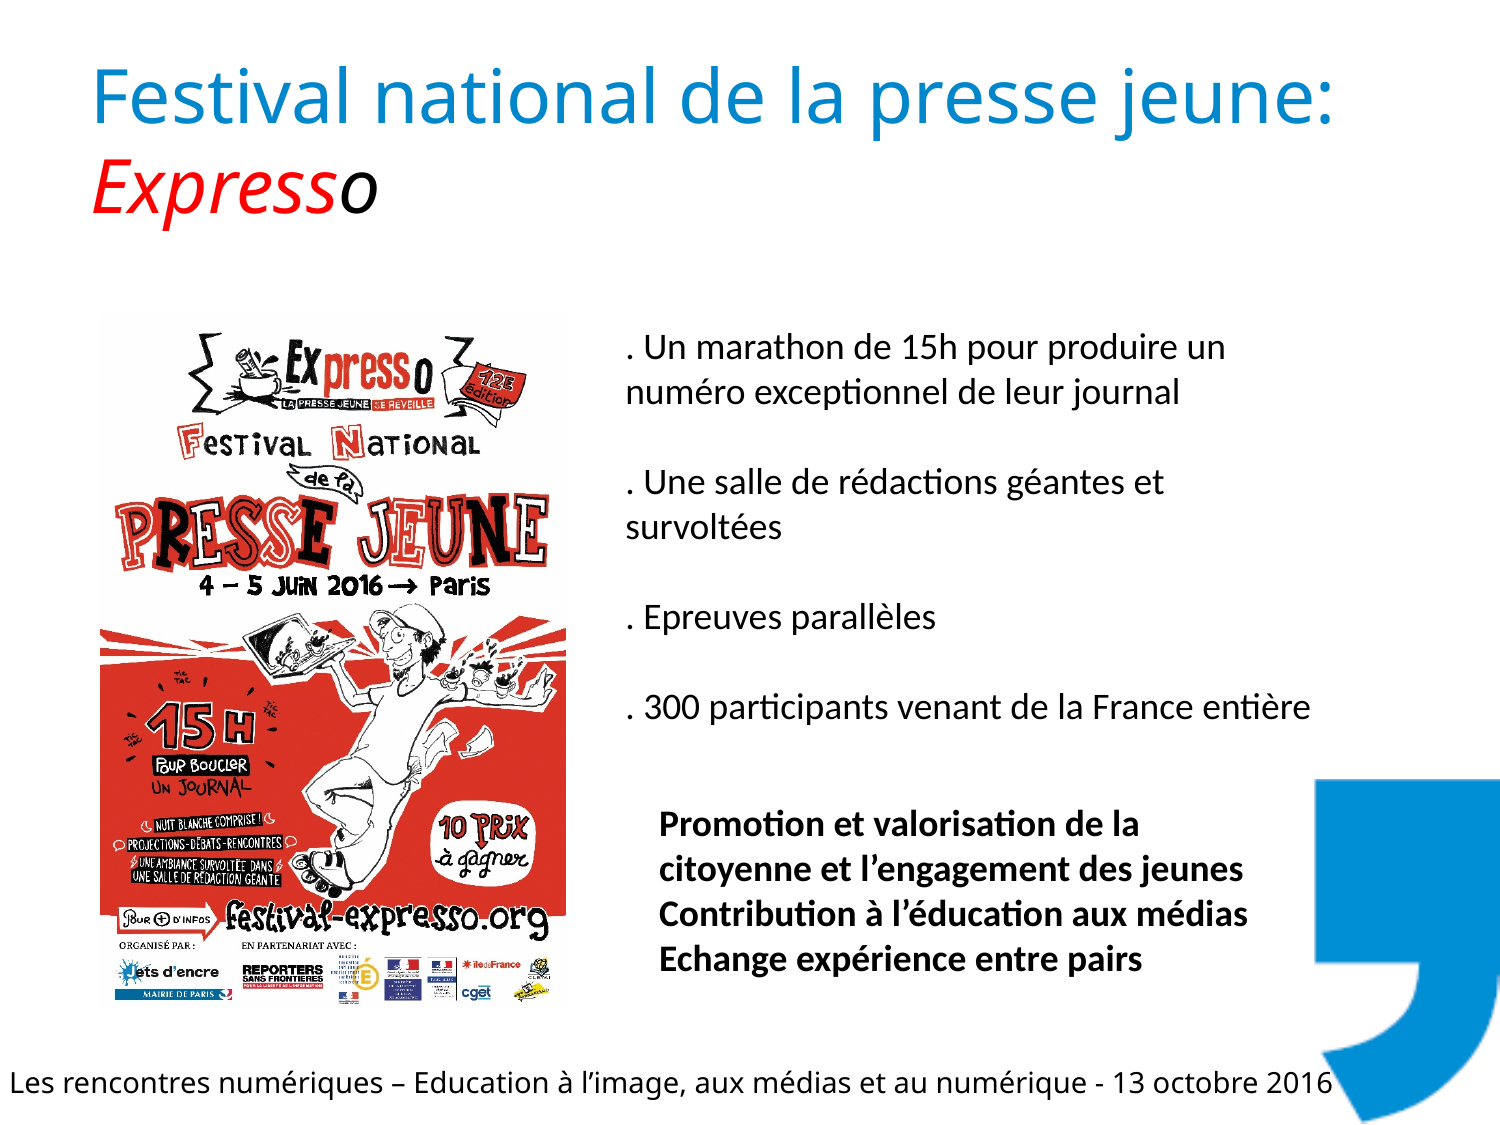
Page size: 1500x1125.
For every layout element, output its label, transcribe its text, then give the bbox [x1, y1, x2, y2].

picture [100, 314, 566, 1009]
text_box Les rencontres numériques – Education à l’image, aux médias et au numérique - 13 octobre 2016 [0, 1057, 1308, 1107]
text_box Promotion et valorisation de la citoyenne et l’engagement des jeunes Contribution à l’éducation aux médias Echange expérience entre pairs [644, 791, 1308, 987]
title Festival national de la presse jeune: Expresso [75, 45, 1425, 233]
text_box . Un marathon de 15h pour produire un numéro exceptionnel de leur journal . Une salle de rédactions géantes et survoltées . Epreuves parallèles . 300 participants venant de la France entière [610, 314, 1343, 915]
picture [1313, 779, 1500, 1124]
